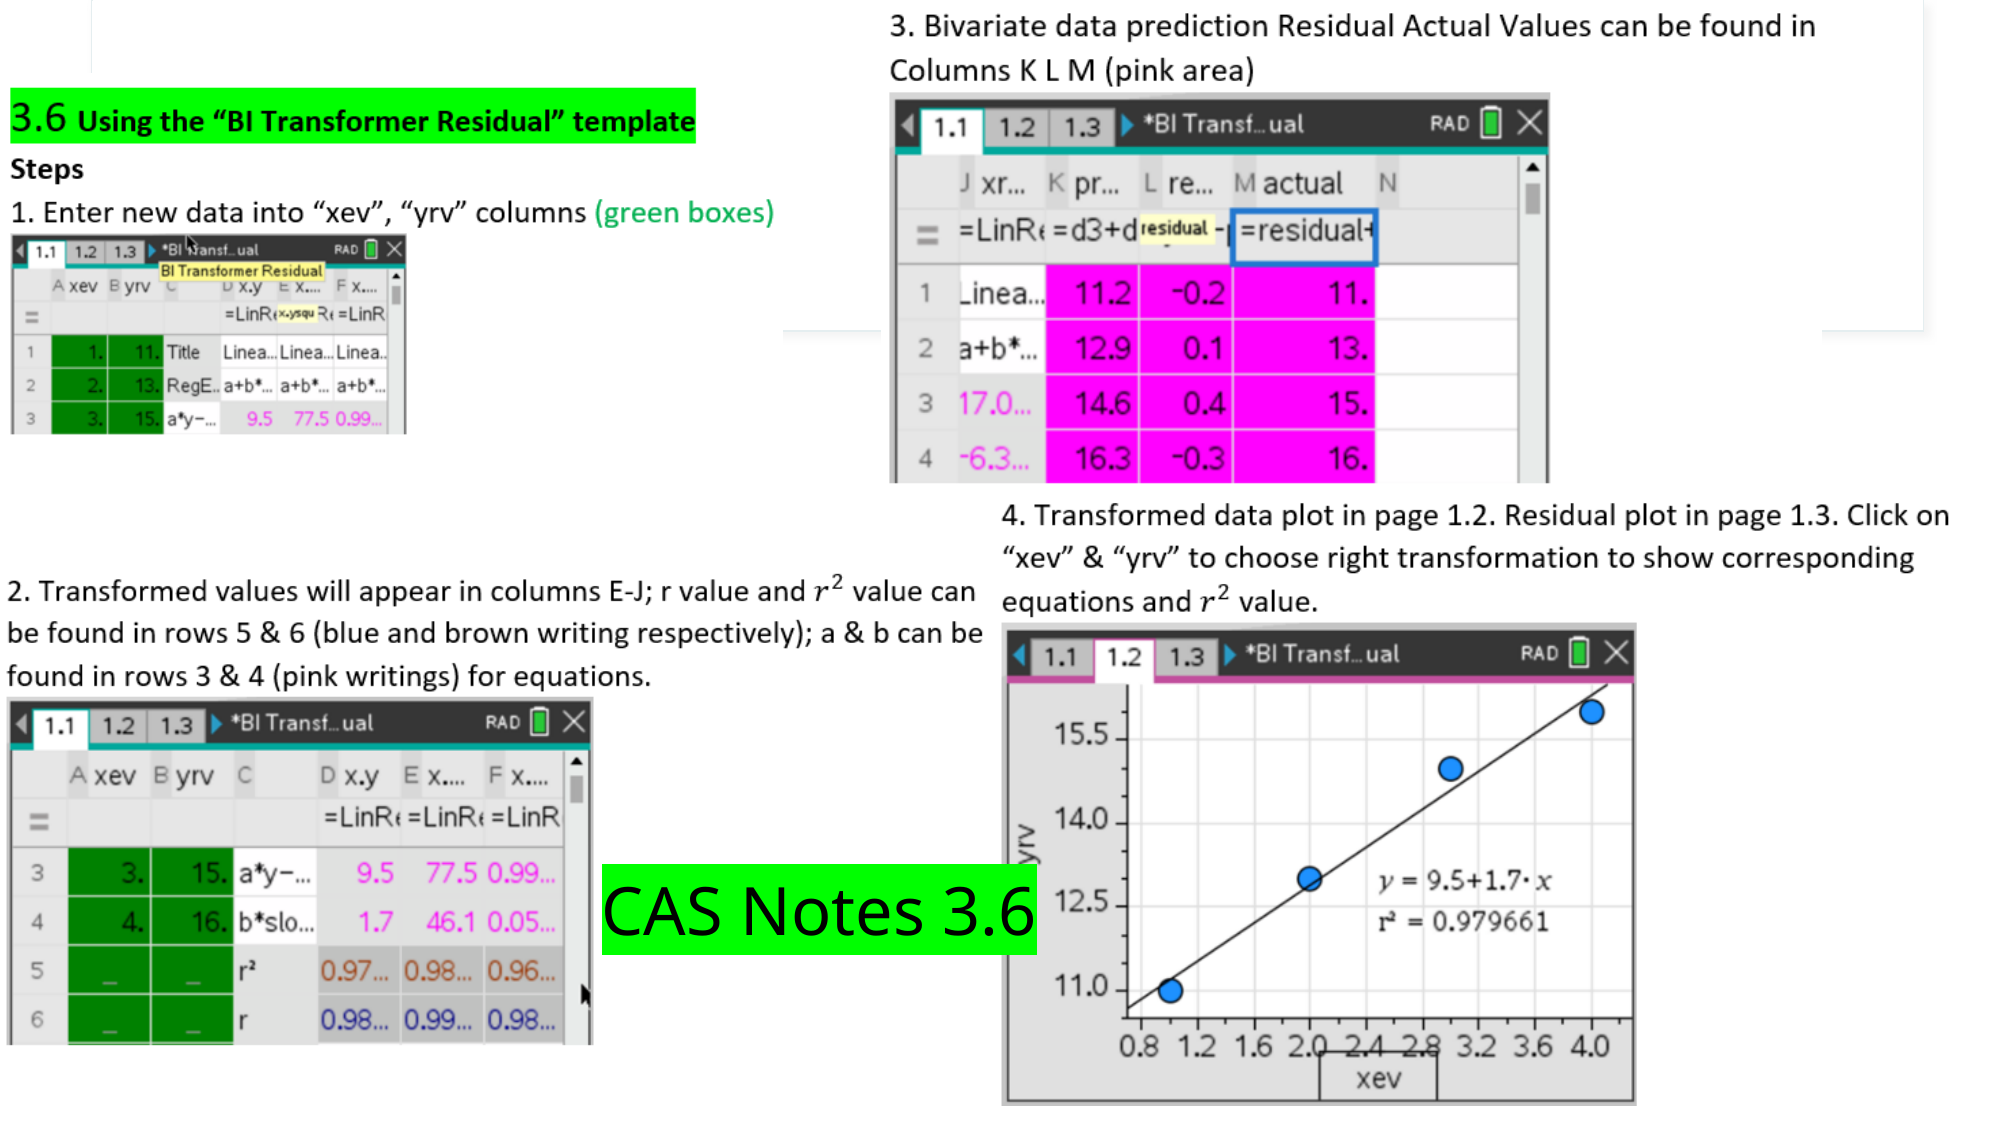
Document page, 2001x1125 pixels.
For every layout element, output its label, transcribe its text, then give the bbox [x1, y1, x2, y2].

text_box CAS Notes 3.6 [989, 861, 999, 956]
picture [881, 2, 1958, 1106]
picture [1, 73, 783, 444]
picture [0, 562, 989, 1052]
